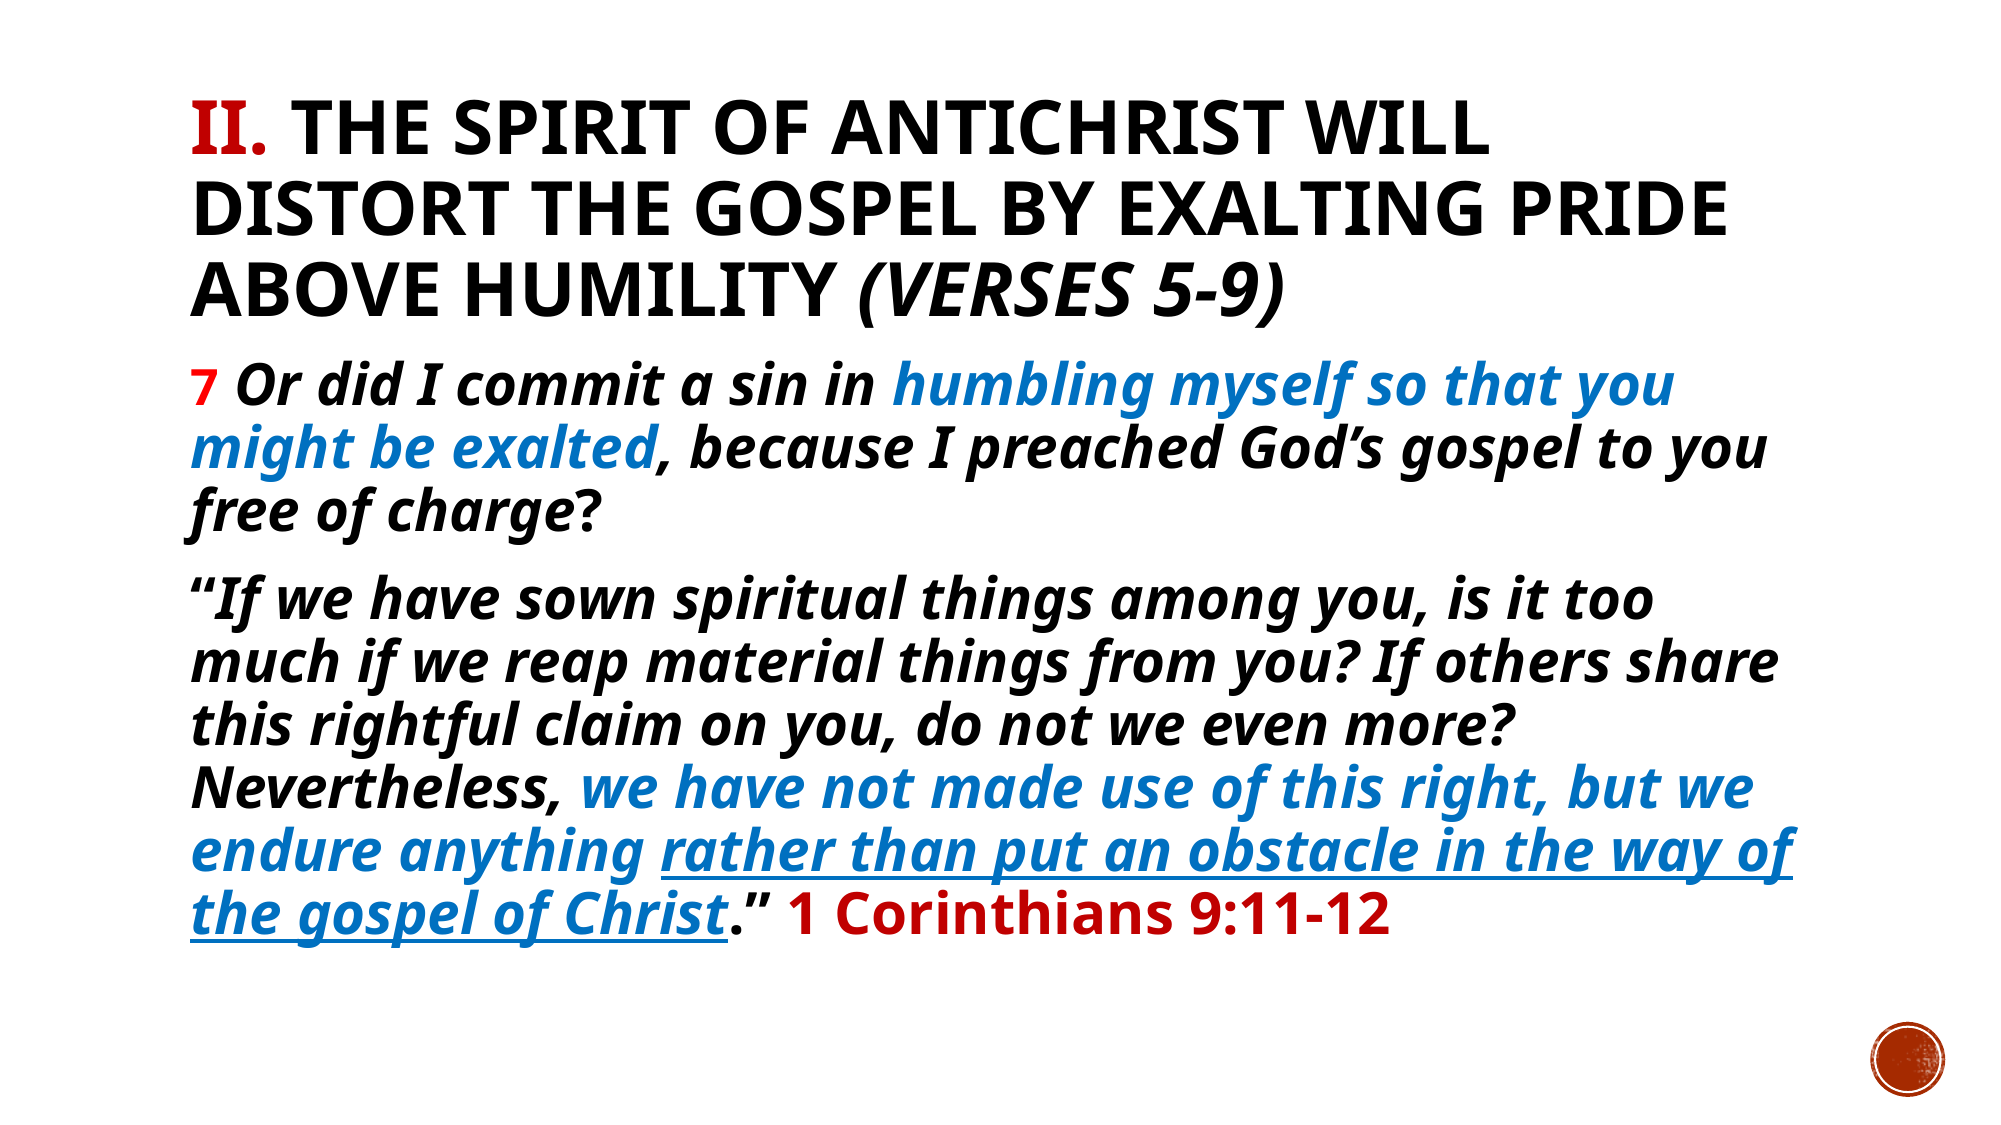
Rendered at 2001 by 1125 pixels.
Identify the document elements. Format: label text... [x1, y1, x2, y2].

title II. The spirit of antichrist will distort the gospel by exalting pride above humility (verses 5-9) [175, 79, 1826, 344]
list 7 Or did I commit a sin in humbling myself so that you might be exalted, because I preached God’s gospel to you free of charge? “If we have sown spiritual things among you, is it too much if we reap material things from you? If others share this rightful claim on you, do not we even more? Nevertheless, we have not made use of this right, but we endure anything rather than put an obstacle in the way of the gospel of Christ.” 1 Corinthians 9:11-12 [175, 348, 1826, 925]
